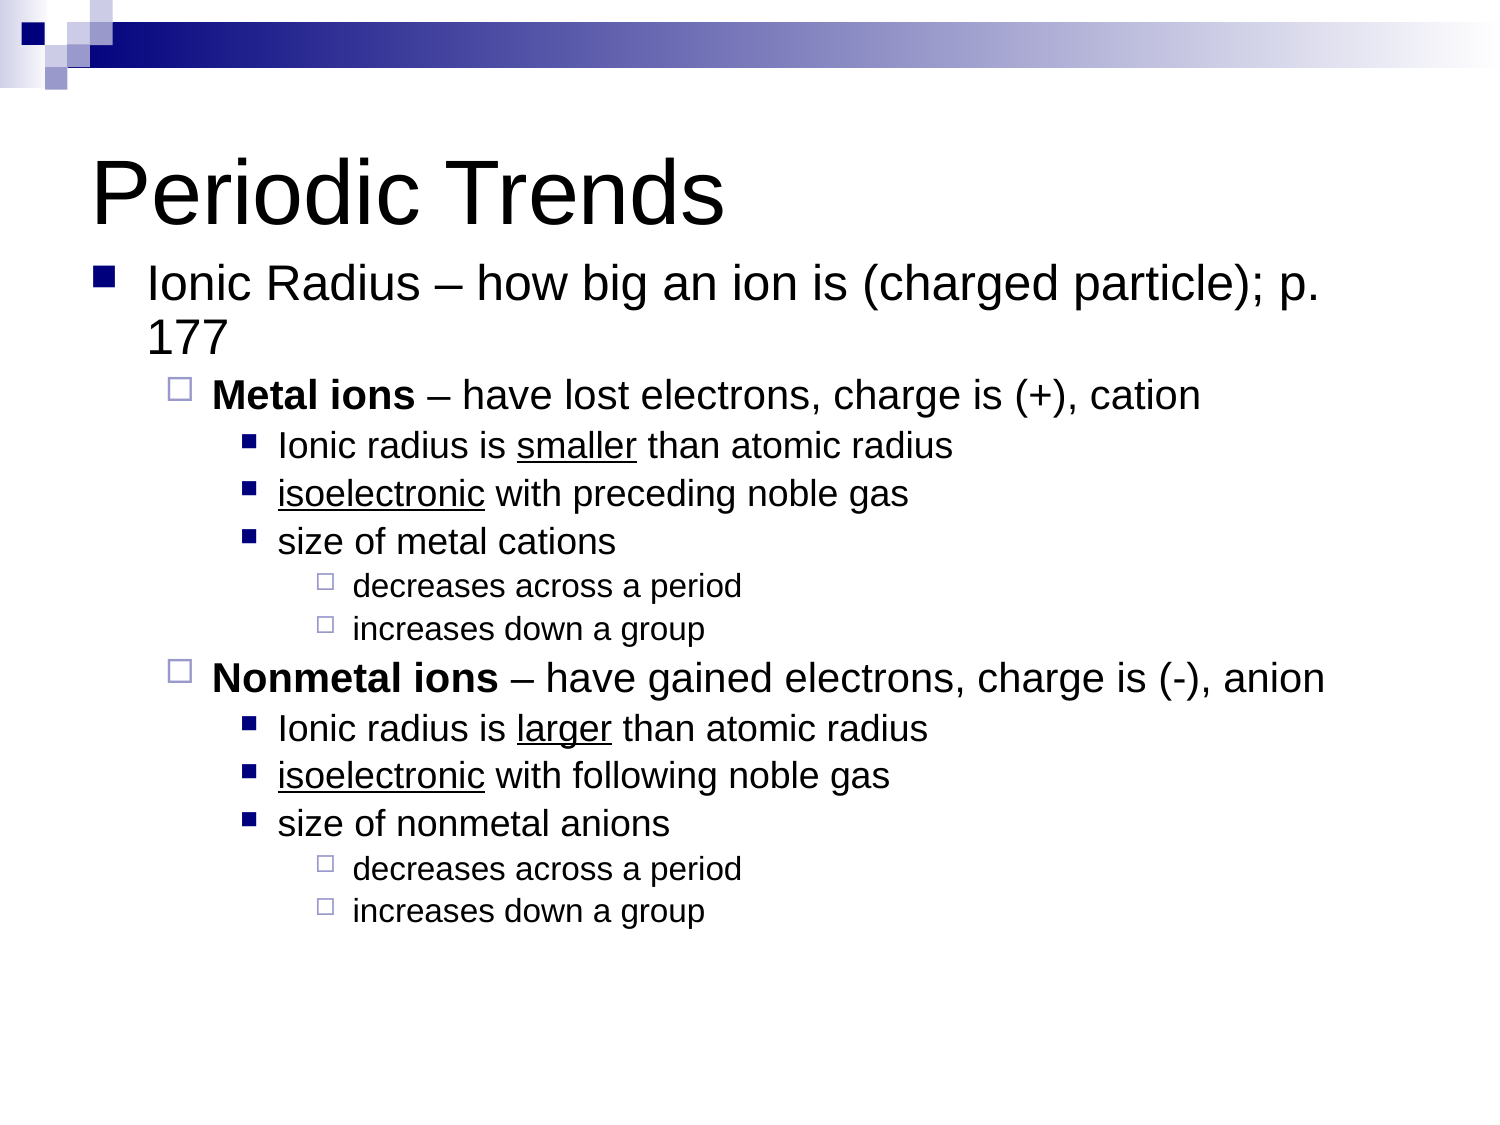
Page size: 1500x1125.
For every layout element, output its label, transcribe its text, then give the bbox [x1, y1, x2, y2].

title Periodic Trends [75, 75, 1425, 249]
list Ionic Radius – how big an ion is (charged particle); p. 177 Metal ions – have lost electrons, charge is (+), cation Ionic radius is smaller than atomic radius isoelectronic with preceding noble gas size of metal cations decreases across a period increases down a group Nonmetal ions – have gained electrons, charge is (-), anion Ionic radius is larger than atomic radius isoelectronic with following noble gas size of nonmetal anions decreases across a period increases down a group [75, 249, 1425, 963]
